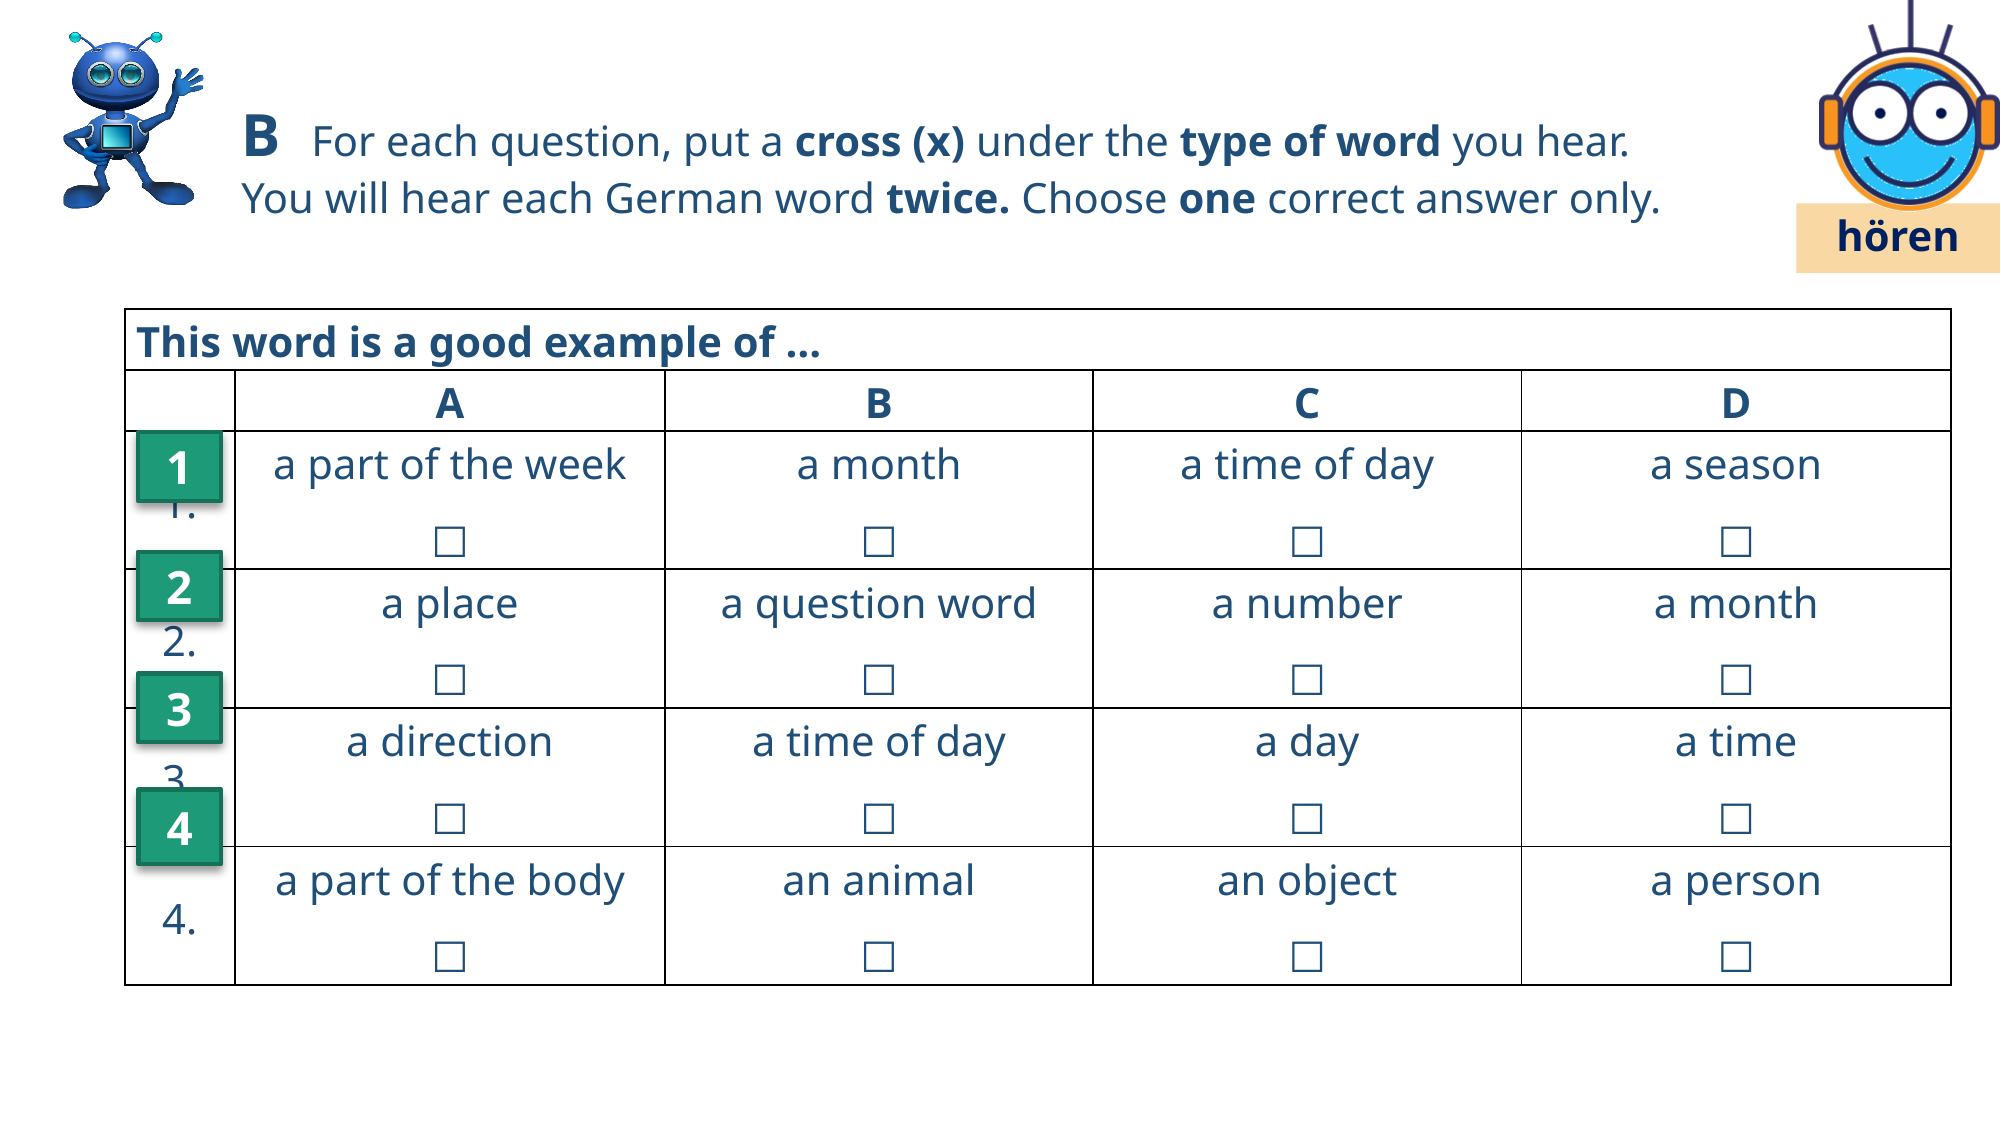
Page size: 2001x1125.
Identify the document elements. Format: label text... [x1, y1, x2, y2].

table_cell 4. [126, 847, 234, 984]
table_cell a person ☐ [1522, 847, 1950, 984]
title hören [1796, 229, 2000, 274]
table_cell a part of the week ☐ [236, 432, 664, 568]
table_cell a season ☐ [1522, 432, 1950, 568]
picture [23, 16, 227, 224]
table_cell a direction ☐ [236, 709, 664, 846]
table_cell a time of day ☐ [1094, 432, 1521, 568]
table_cell D [1522, 371, 1950, 430]
table_cell a month ☐ [1522, 570, 1950, 707]
table_cell 1. [126, 432, 234, 568]
table_cell an object ☐ [1094, 847, 1521, 984]
table_cell B [666, 371, 1092, 430]
text_box 3 [137, 673, 221, 743]
table_cell a place ☐ [236, 570, 664, 707]
table_cell 2. [126, 570, 234, 707]
table_cell a number ☐ [1094, 570, 1521, 707]
table_cell A [236, 371, 664, 430]
table_cell a month ☐ [666, 432, 1092, 568]
text_box 1 [137, 432, 221, 501]
table_cell a part of the body ☐ [236, 847, 664, 984]
table_cell a time ☐ [1522, 709, 1950, 846]
table_cell [126, 371, 234, 430]
table_cell a day ☐ [1094, 709, 1521, 846]
table_header This word is a good example of … [126, 310, 1950, 369]
picture [1819, 0, 2000, 231]
table_cell C [1094, 371, 1521, 430]
table_cell a time of day ☐ [666, 709, 1092, 846]
text_box 2 [137, 551, 221, 621]
table_cell 3. [126, 709, 234, 846]
table_cell a question word ☐ [666, 570, 1092, 707]
text_box B For each question, put a cross (x) under the type of word you hear. You will hear each German word twice. Choose one correct answer only. [230, 85, 1814, 229]
text_box 4 [138, 789, 221, 865]
table_cell an animal ☐ [666, 847, 1092, 984]
